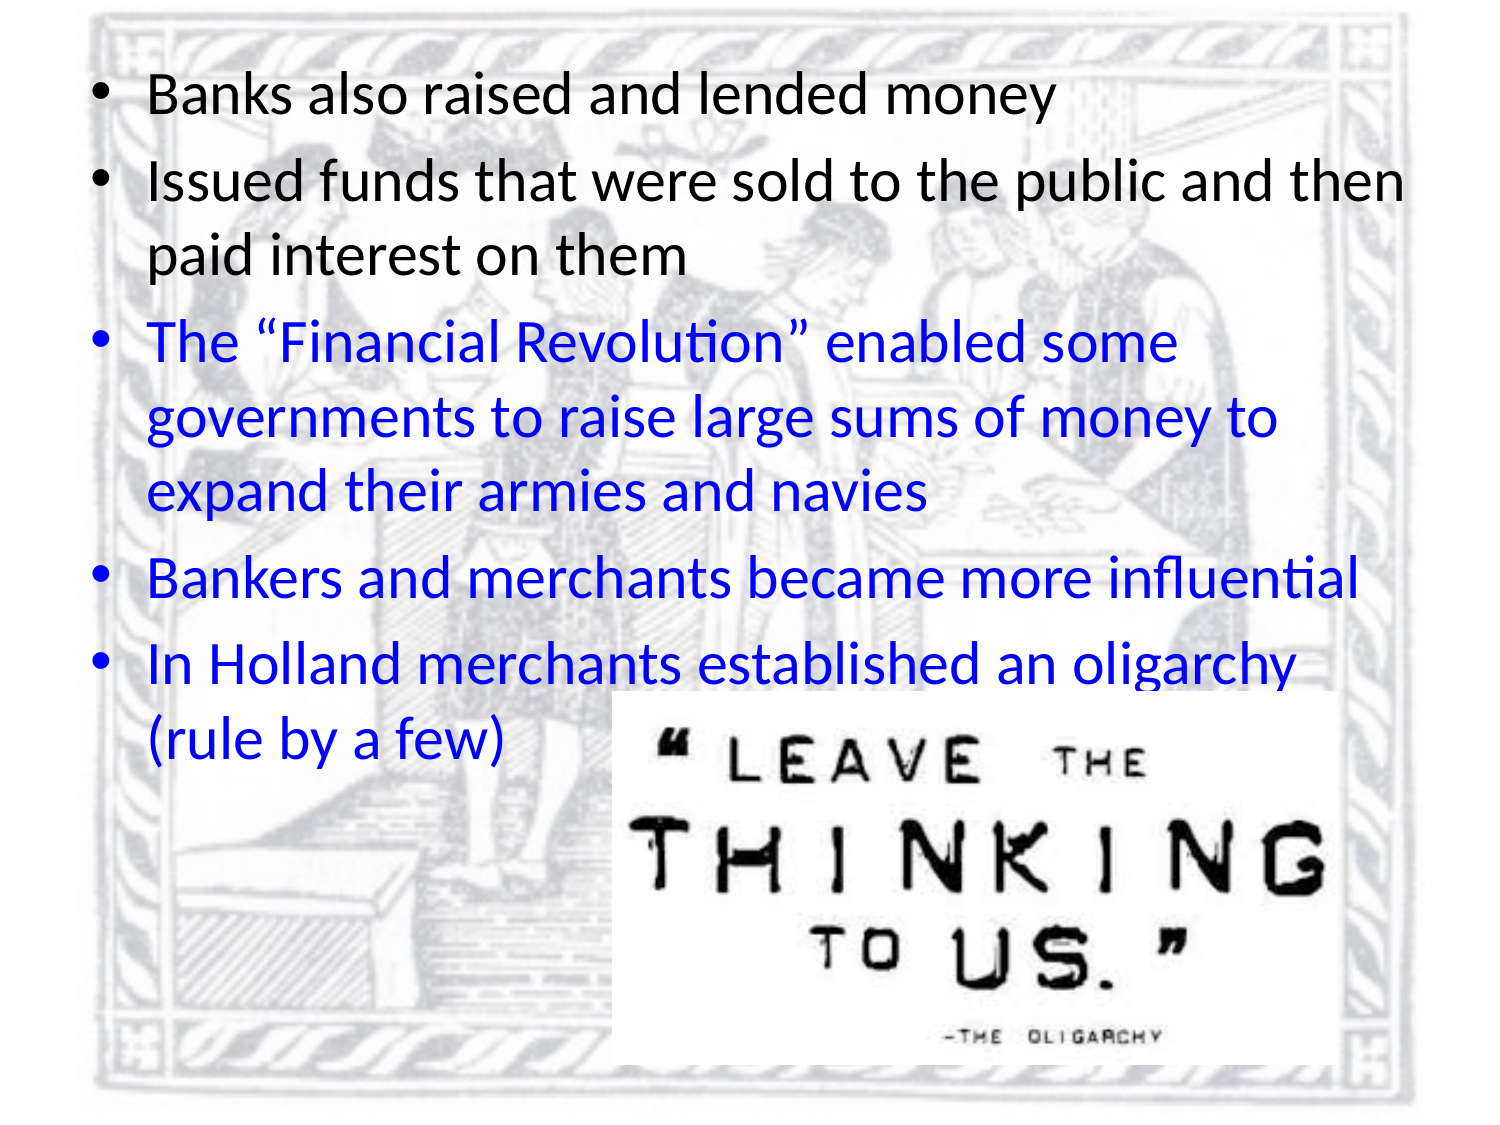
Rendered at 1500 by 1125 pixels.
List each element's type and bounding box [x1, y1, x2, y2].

picture [74, 6, 1426, 1119]
